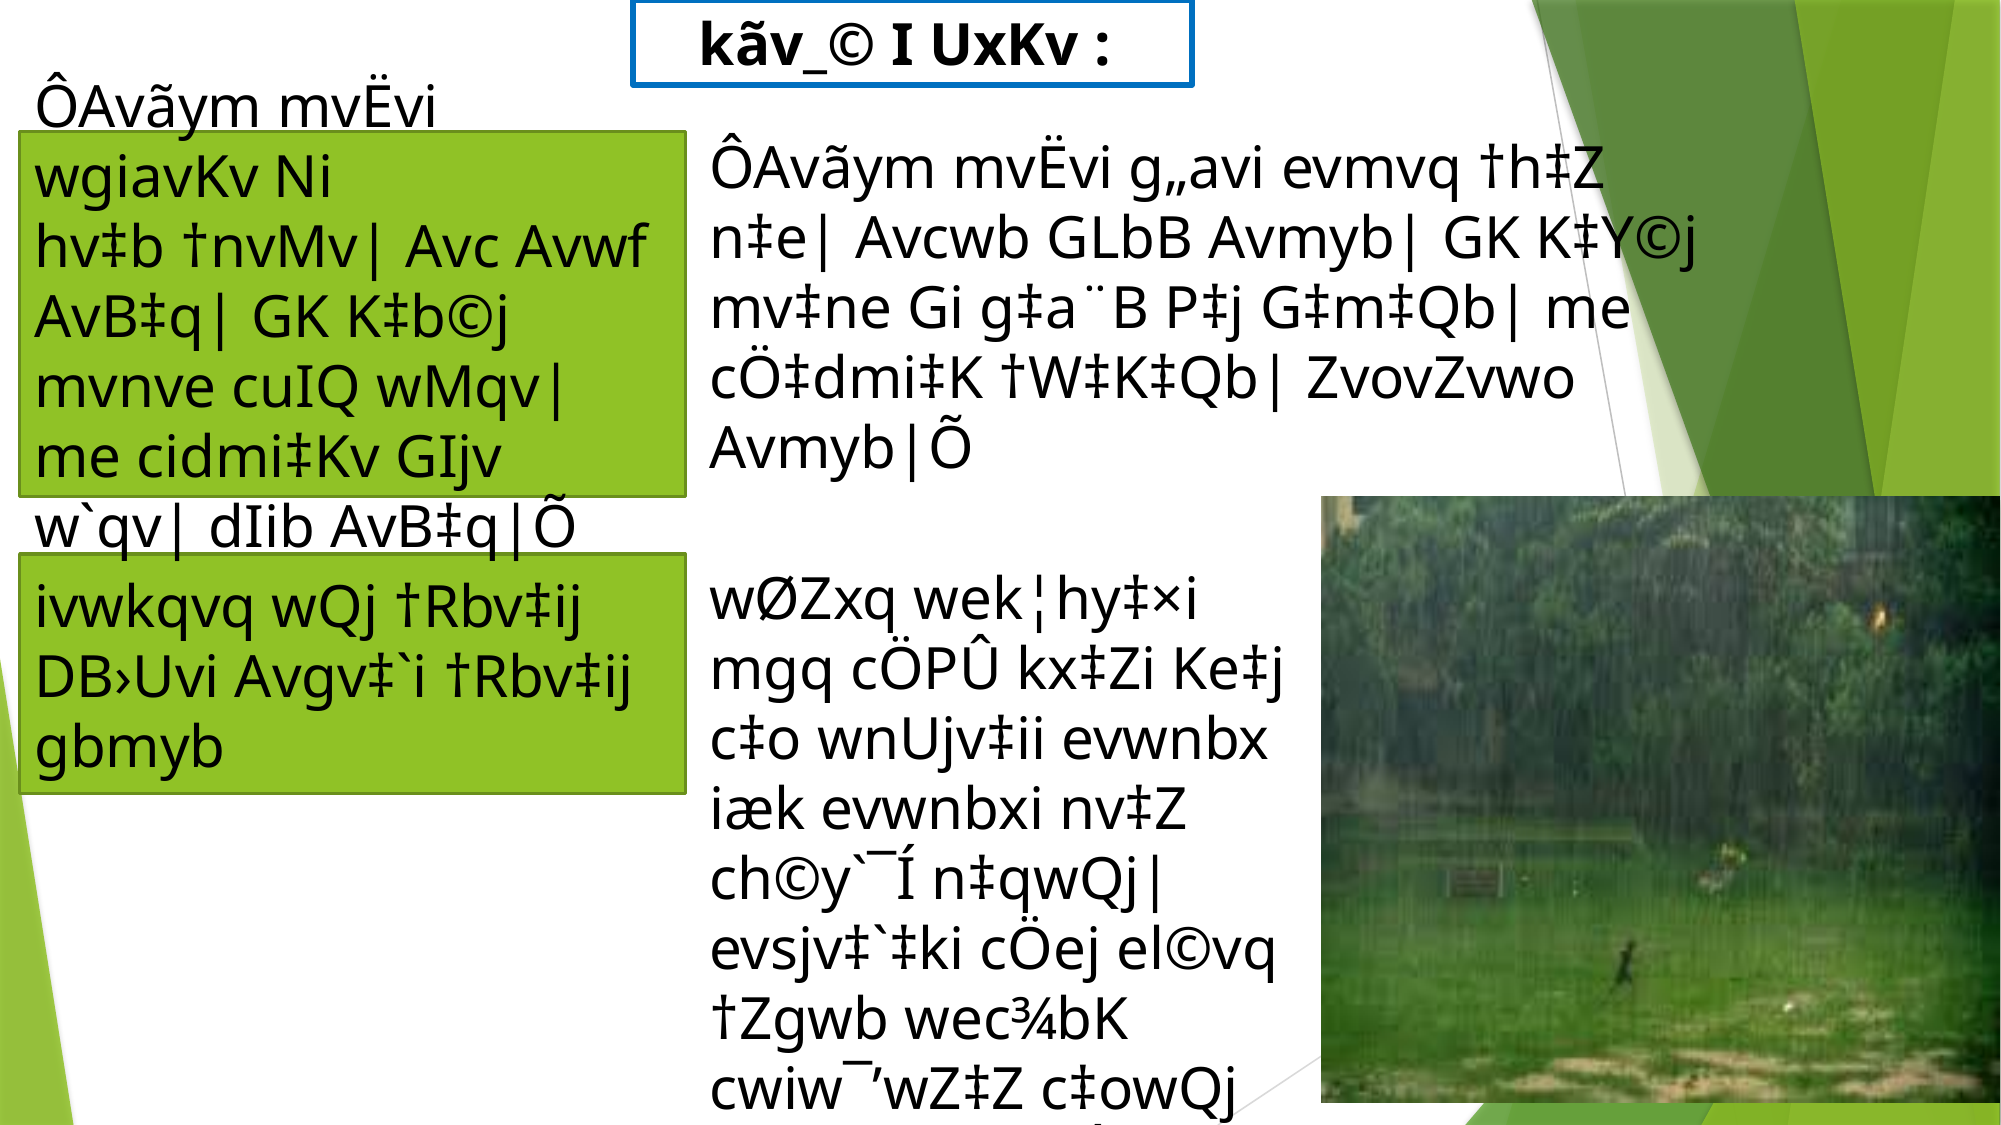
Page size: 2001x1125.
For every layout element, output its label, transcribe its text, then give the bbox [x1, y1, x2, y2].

picture [1321, 496, 2000, 1103]
text_box ivwkqvq wQj †Rbv‡ij DB›Uvi Avgv‡`i †Rbv‡ij gbmyb [18, 552, 687, 795]
text_box wØZxq wek¦hy‡×i mgq cÖPÛ kx‡Zi Ke‡j c‡o wnUjv‡ii evwnbx iæk evwnbxi nv‡Z ch©y`¯Í n‡qwQj| evsjv‡`‡ki cÖej el©vq †Zgwb wec¾bK cwiw¯’wZ‡Z c‡owQj nvbv`vi cvwK¯Ívwb evwnbx| GLv‡b †mB welqwUiB Zzjbv Kiv n‡q‡Q| [694, 553, 1322, 1125]
text_box ÔAvãym mvËvi wgiavKv Ni hv‡b †nvMv| Avc Avwf AvB‡q| GK K‡b©j mvnve cuIQ wMqv| me cidmi‡Kv GIjv w`qv| dIib AvB‡q|Õ [18, 130, 687, 498]
text_box ÔAvãym mvËvi g„avi evmvq †h‡Z n‡e| Avcwb GLbB Avmyb| GK K‡Y©j mv‡ne Gi g‡a¨B P‡j G‡m‡Qb| me cÖ‡dmi‡K †W‡K‡Qb| ZvovZvwo Avmyb|Õ [694, 123, 1751, 488]
text_box kãv_© I UxKv : [633, 0, 1192, 85]
